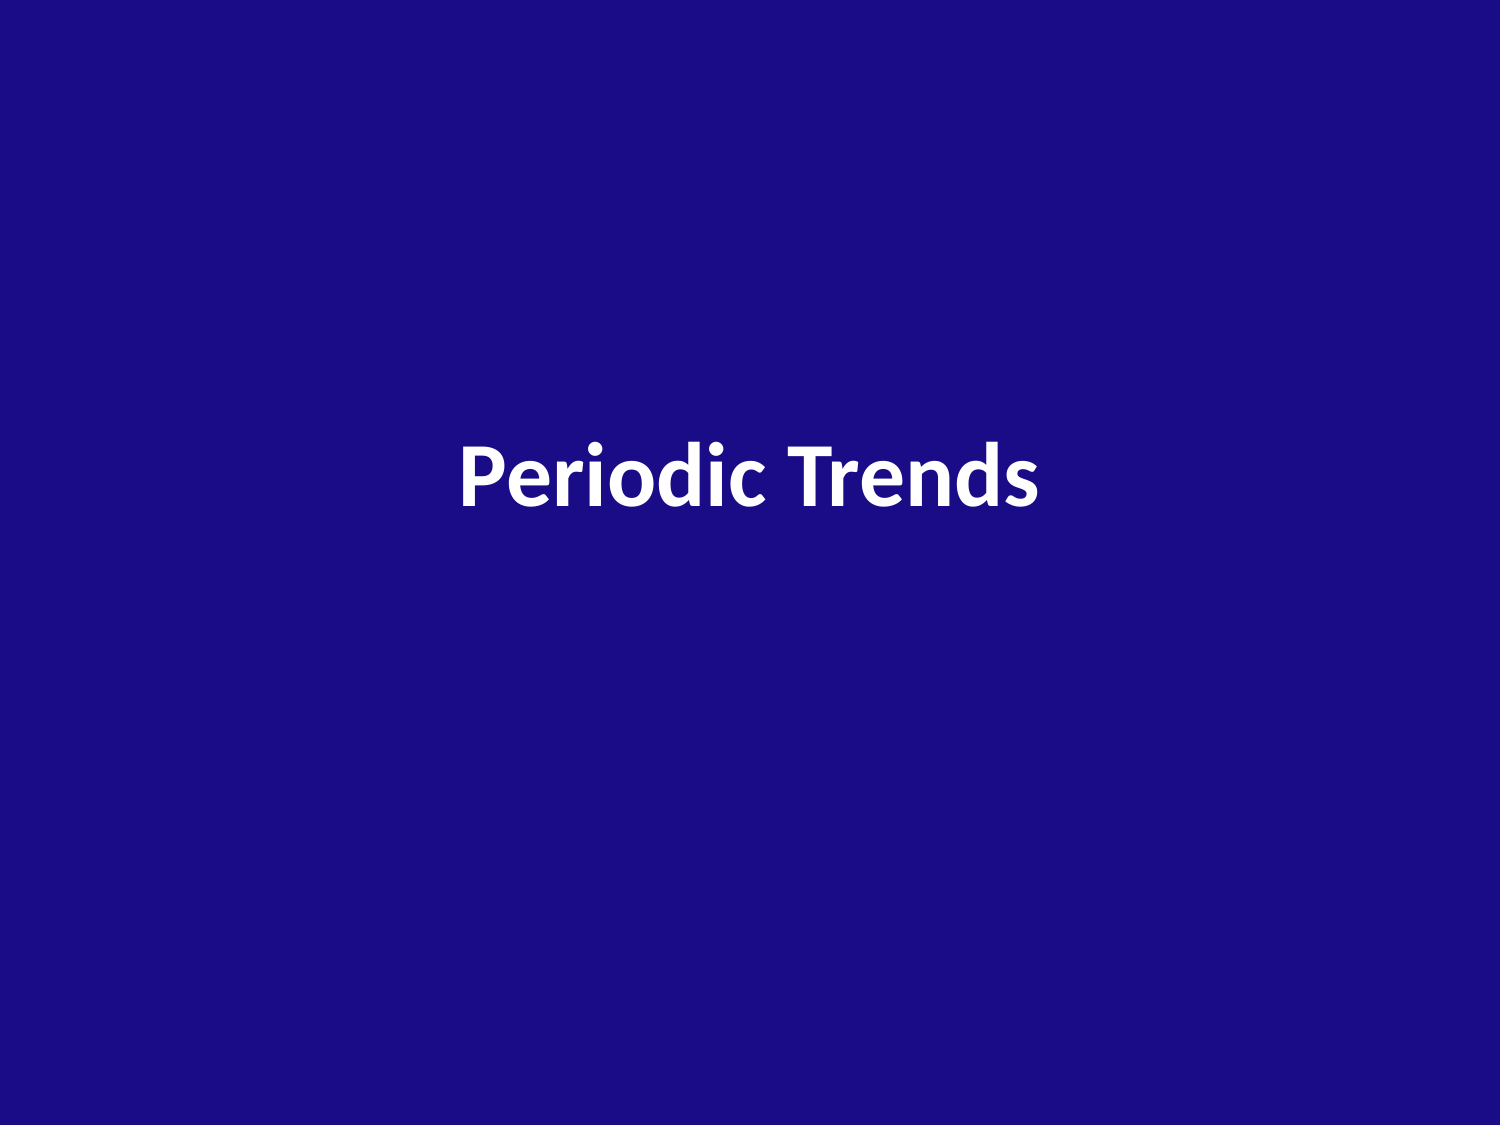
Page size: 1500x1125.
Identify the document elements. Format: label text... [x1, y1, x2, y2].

title Periodic Trends [112, 349, 1388, 591]
